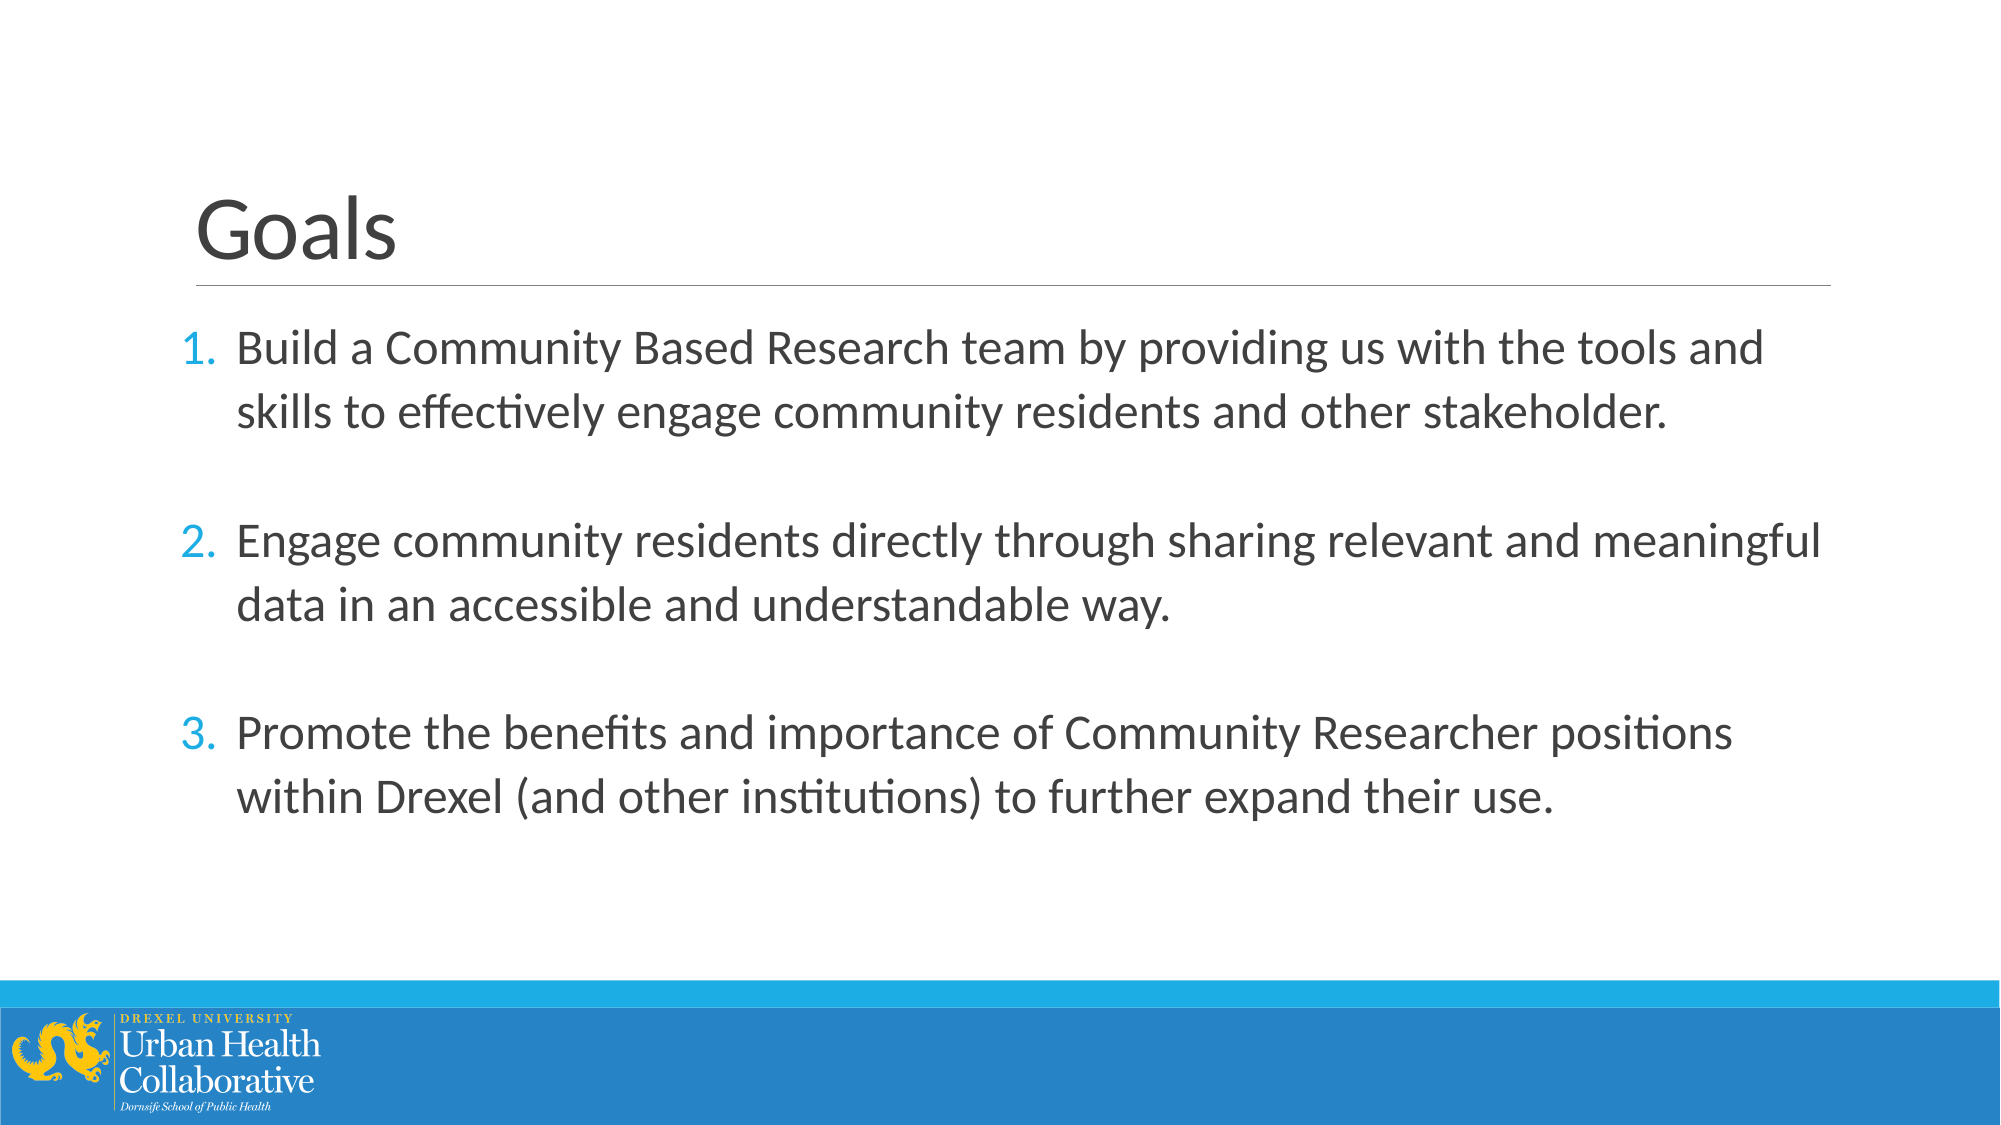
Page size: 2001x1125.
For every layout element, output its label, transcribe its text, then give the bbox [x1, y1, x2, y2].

title Goals [180, 47, 1830, 285]
picture [12, 1013, 321, 1113]
list Build a Community Based Research team by providing us with the tools and skills to effectively engage community residents and other stakeholder. Engage community residents directly through sharing relevant and meaningful data in an accessible and understandable way. Promote the benefits and importance of Community Researcher positions within Drexel (and other institutions) to further expand their use. [180, 302, 1830, 963]
